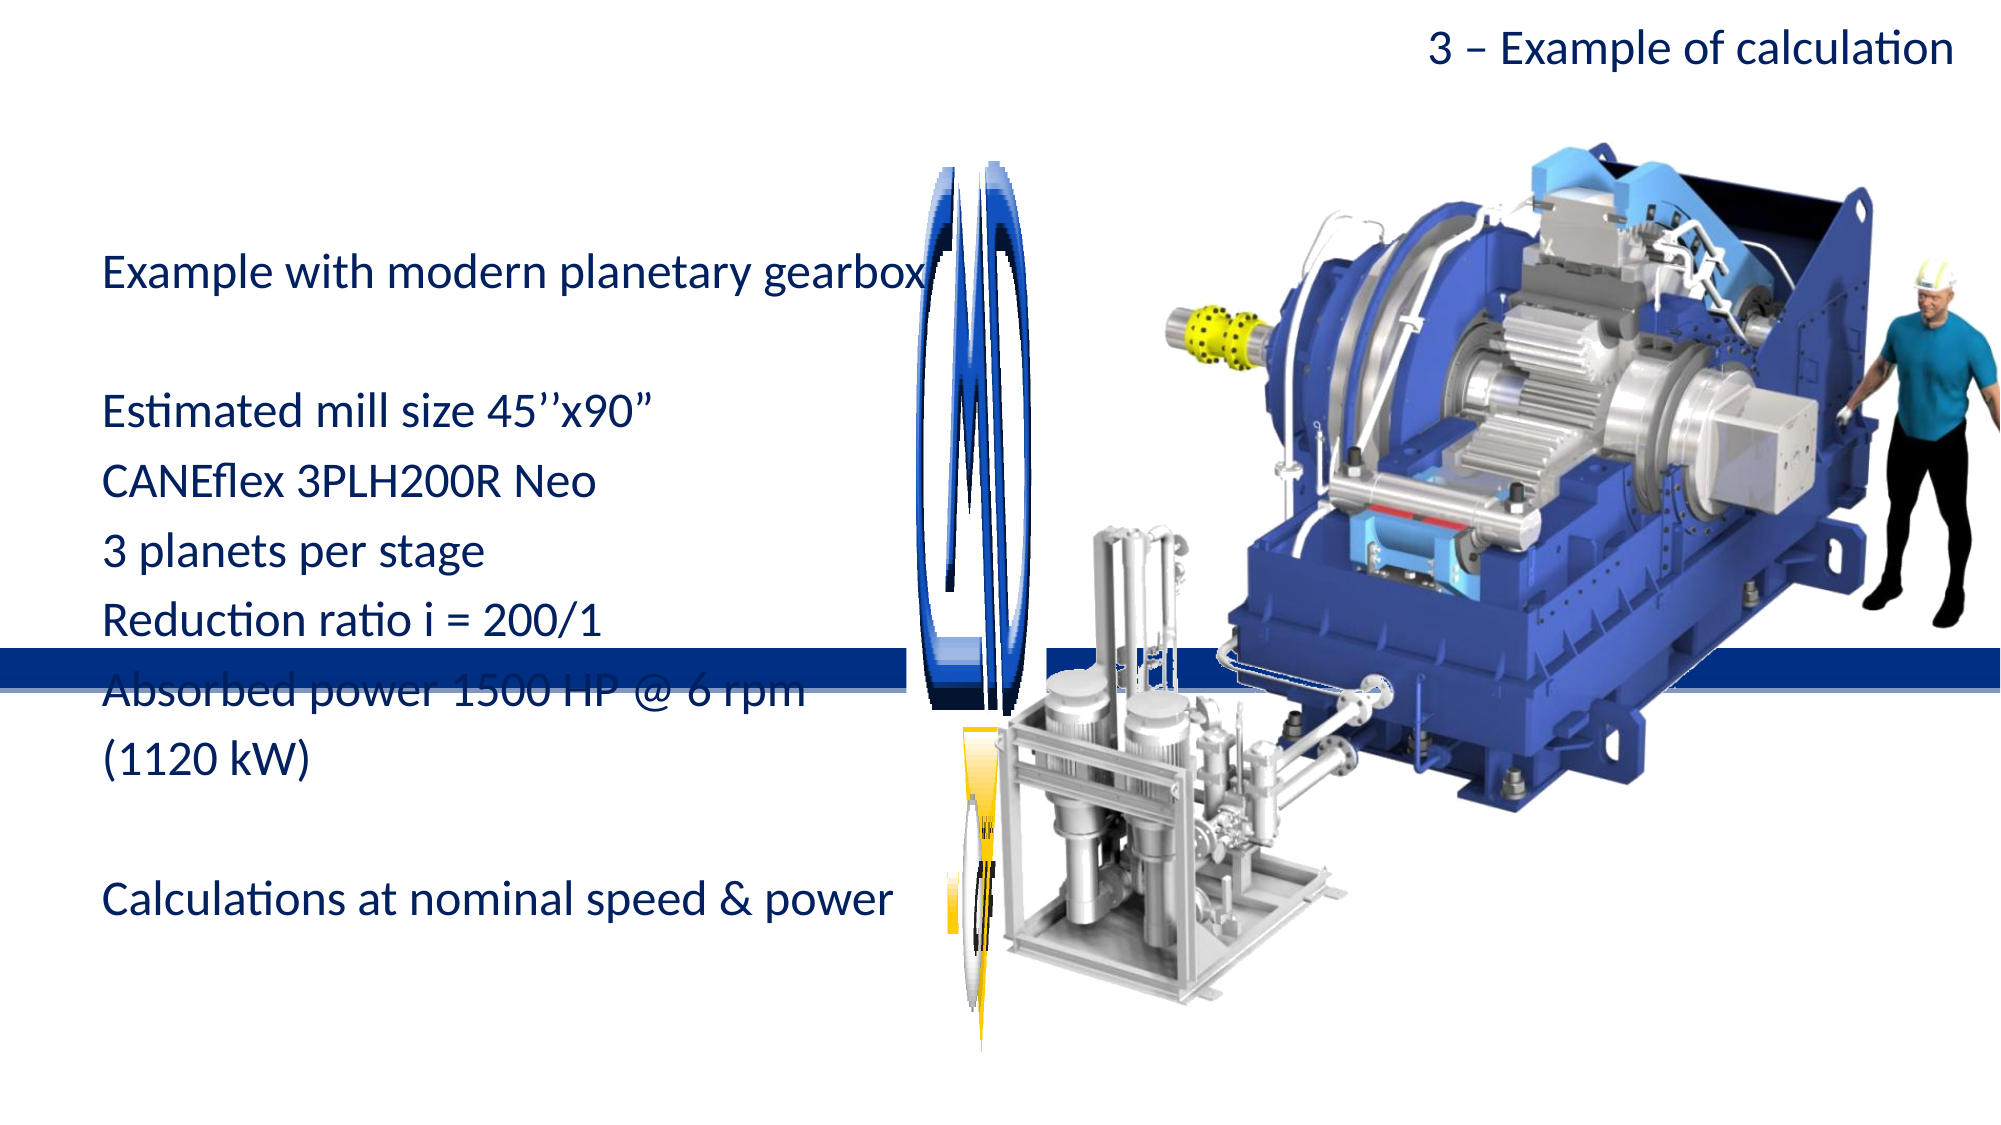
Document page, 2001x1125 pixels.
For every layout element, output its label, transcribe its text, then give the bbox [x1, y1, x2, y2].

text_box 3 – Example of calculation [1412, 13, 2000, 108]
picture [0, 0, 2001, 1125]
text_box Example with modern planetary gearbox Estimated mill size 45’’x90” CANEflex 3PLH200R Neo 3 planets per stage Reduction ratio i = 200/1 Absorbed power 1500 HP @ 6 rpm (1120 kW) Calculations at nominal speed & power [87, 237, 976, 343]
